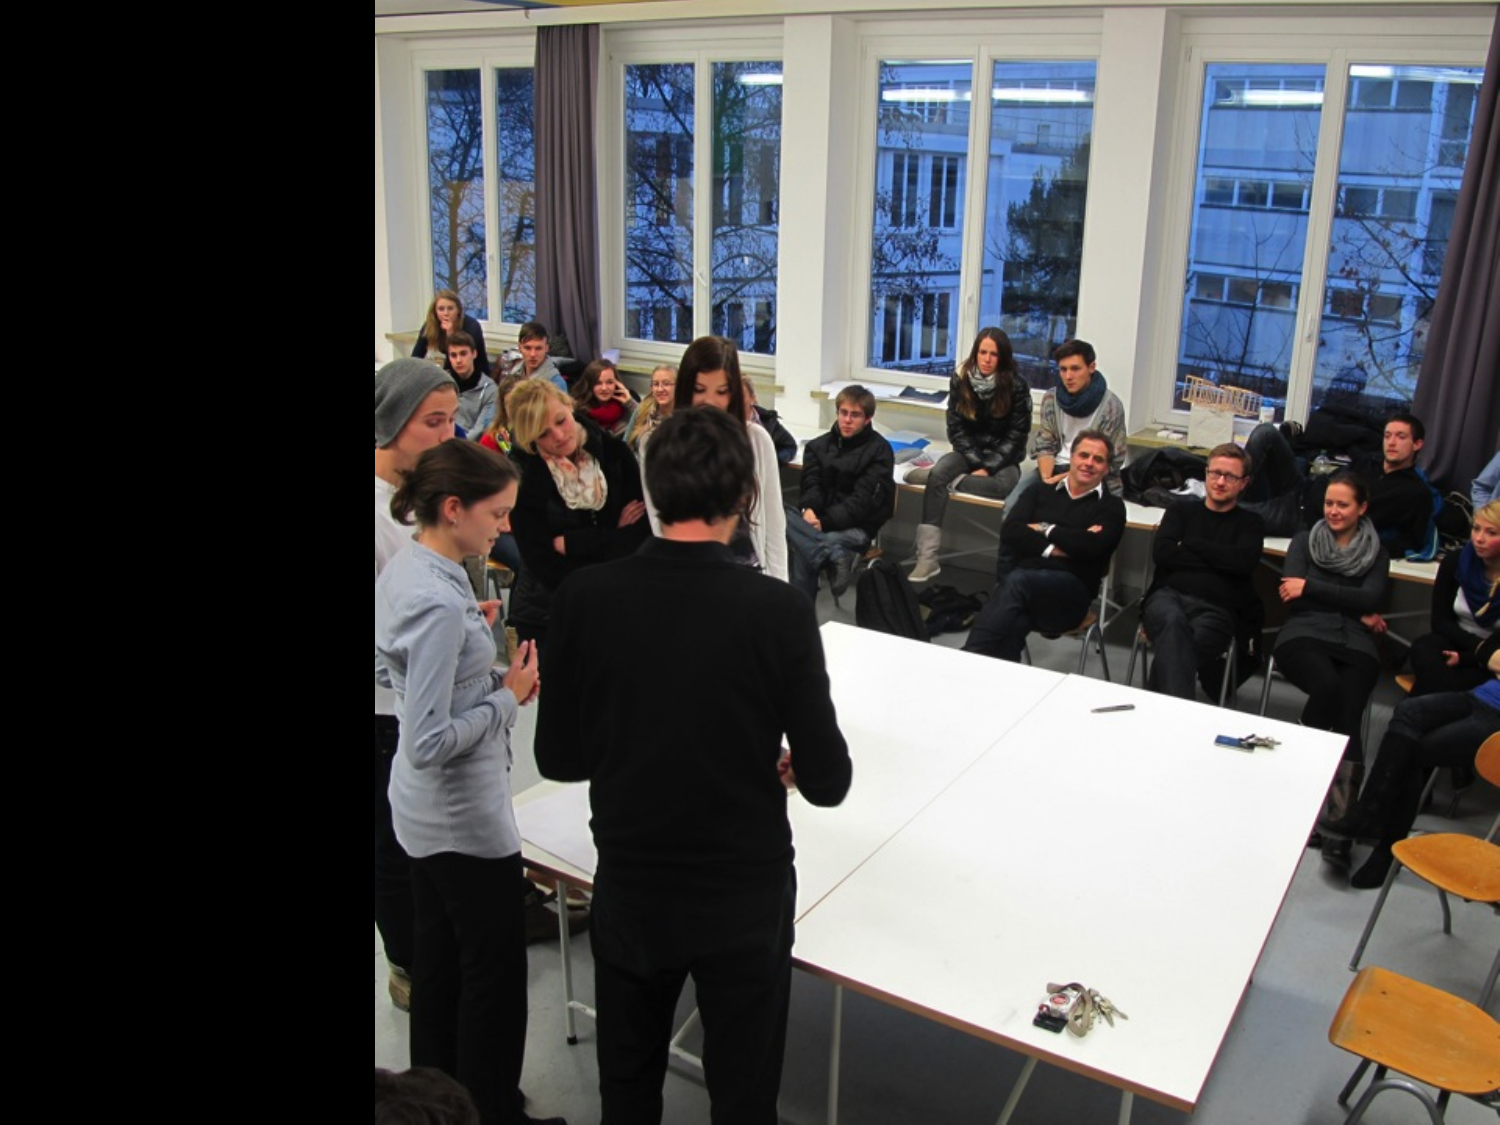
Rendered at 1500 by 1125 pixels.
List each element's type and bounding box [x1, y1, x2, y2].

picture [374, 0, 1500, 1125]
